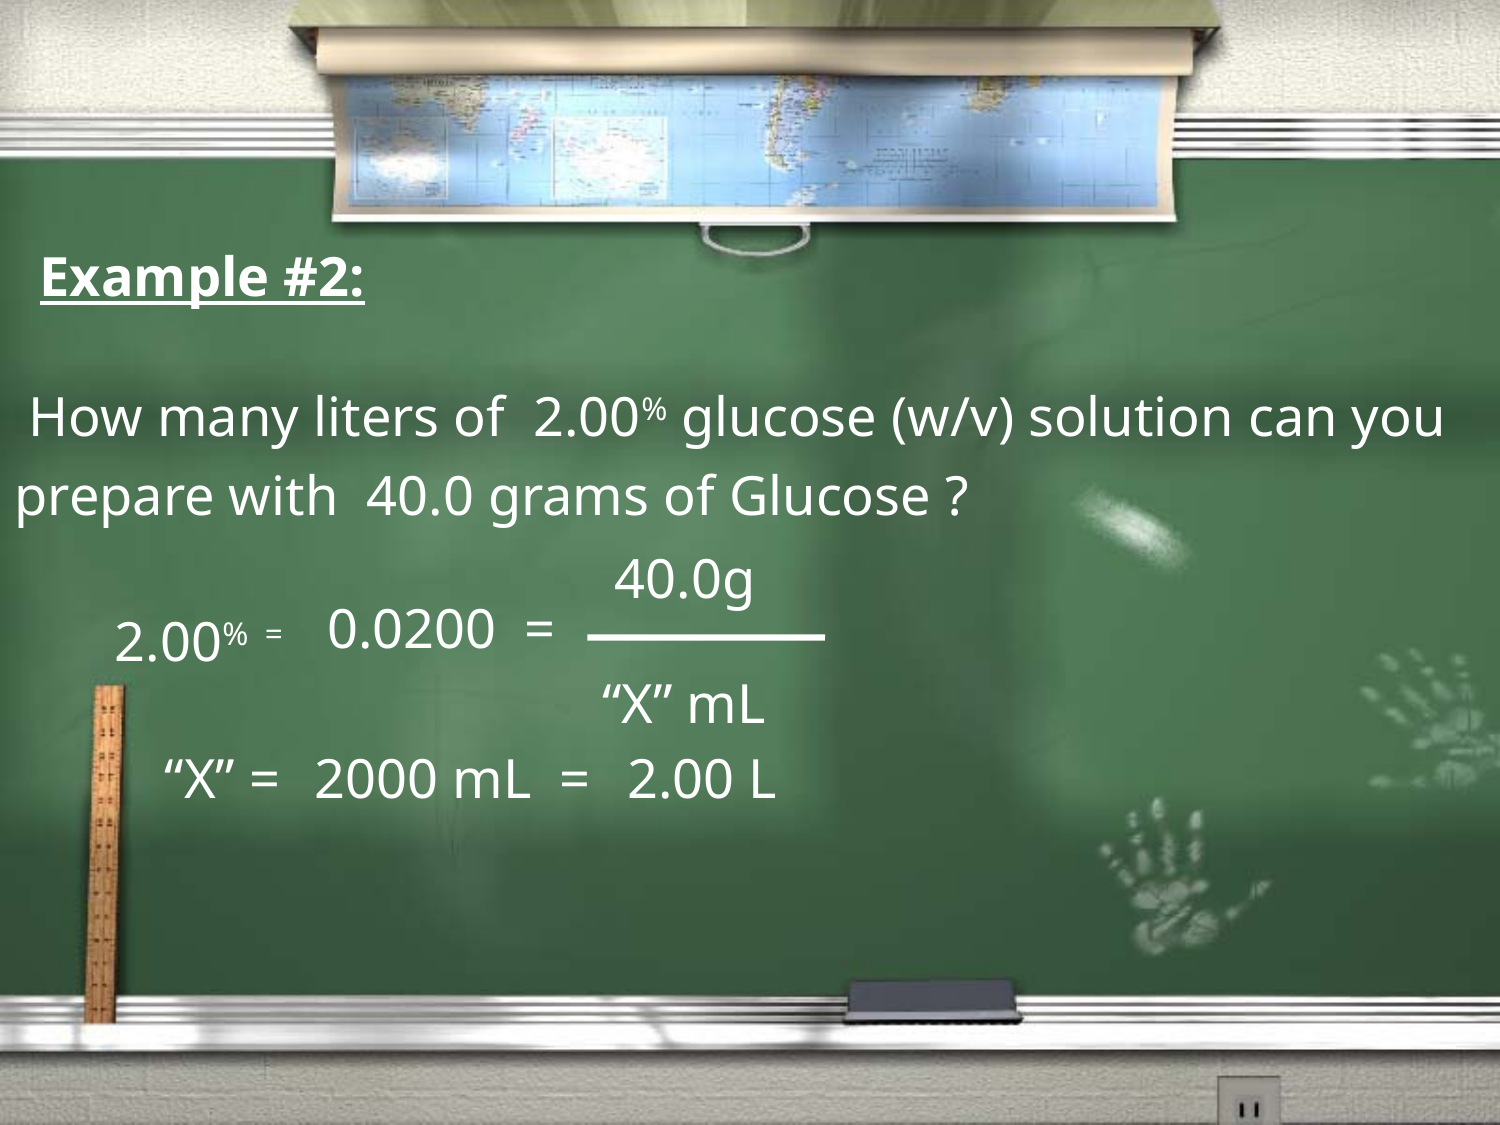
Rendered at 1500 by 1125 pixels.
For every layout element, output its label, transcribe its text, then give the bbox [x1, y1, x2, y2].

picture [0, 0, 1500, 362]
text_box “X” mL [587, 662, 932, 737]
text_box “X” = [150, 737, 300, 818]
text_box 2.00 L [612, 737, 949, 818]
text_box How many liters of 2.00% glucose (w/v) solution can you prepare with 40.0 grams of Glucose ? [0, 362, 1500, 534]
text_box 2000 mL = [300, 737, 612, 818]
text_box 2.00% = [99, 599, 376, 680]
picture [0, 534, 1500, 1125]
text_box 40.0g [599, 537, 921, 618]
text_box Example #2: [24, 235, 410, 362]
text_box 0.0200 = [312, 587, 672, 668]
